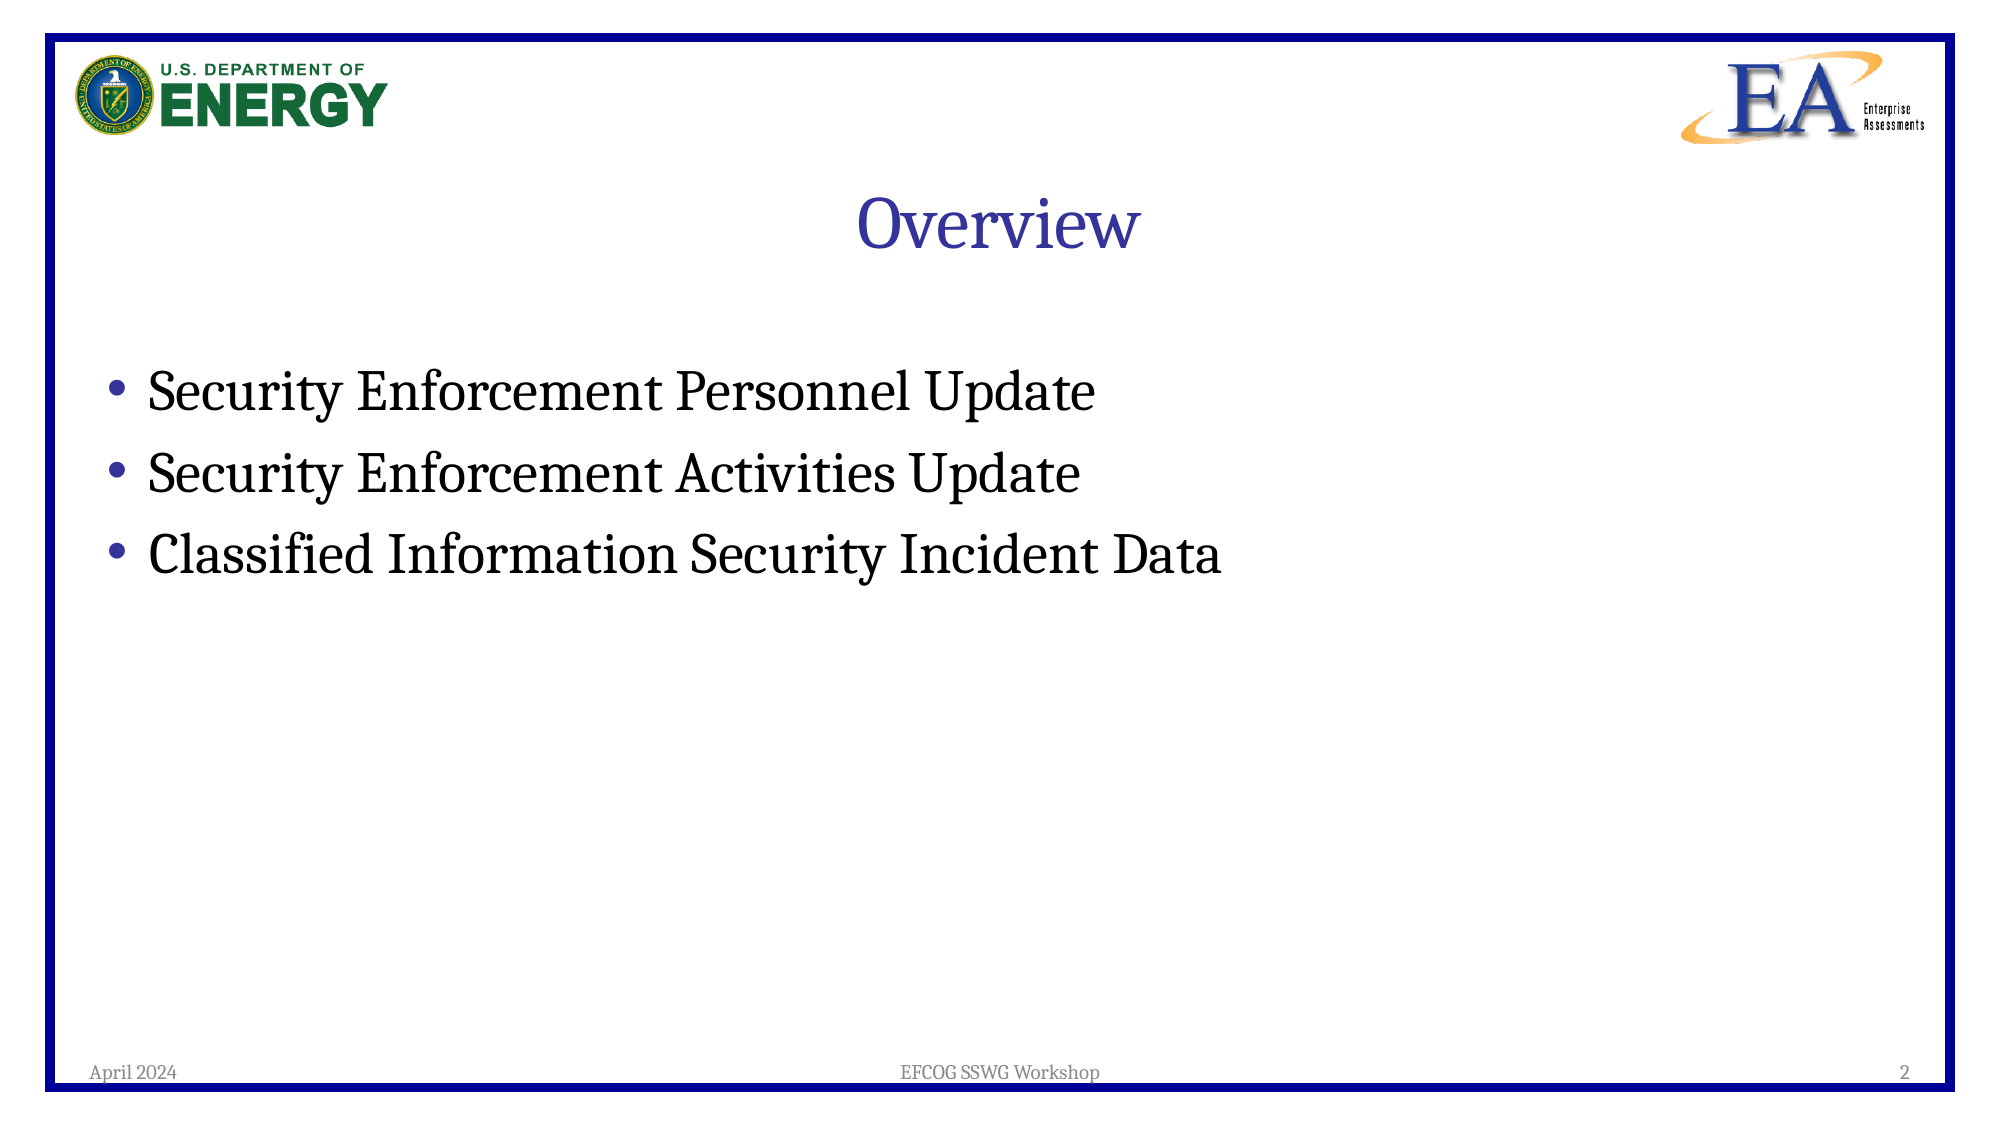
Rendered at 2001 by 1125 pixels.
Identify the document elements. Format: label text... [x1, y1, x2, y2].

picture [1681, 51, 1925, 144]
picture [75, 55, 388, 135]
title Overview [99, 143, 1900, 293]
list Security Enforcement Personnel Update Security Enforcement Activities Update Classified Information Security Incident Data [91, 344, 1892, 946]
footer EFCOG SSWG Workshop [683, 1041, 1317, 1102]
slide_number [74, 1041, 541, 1102]
slide_number 2 [1458, 1041, 1925, 1102]
